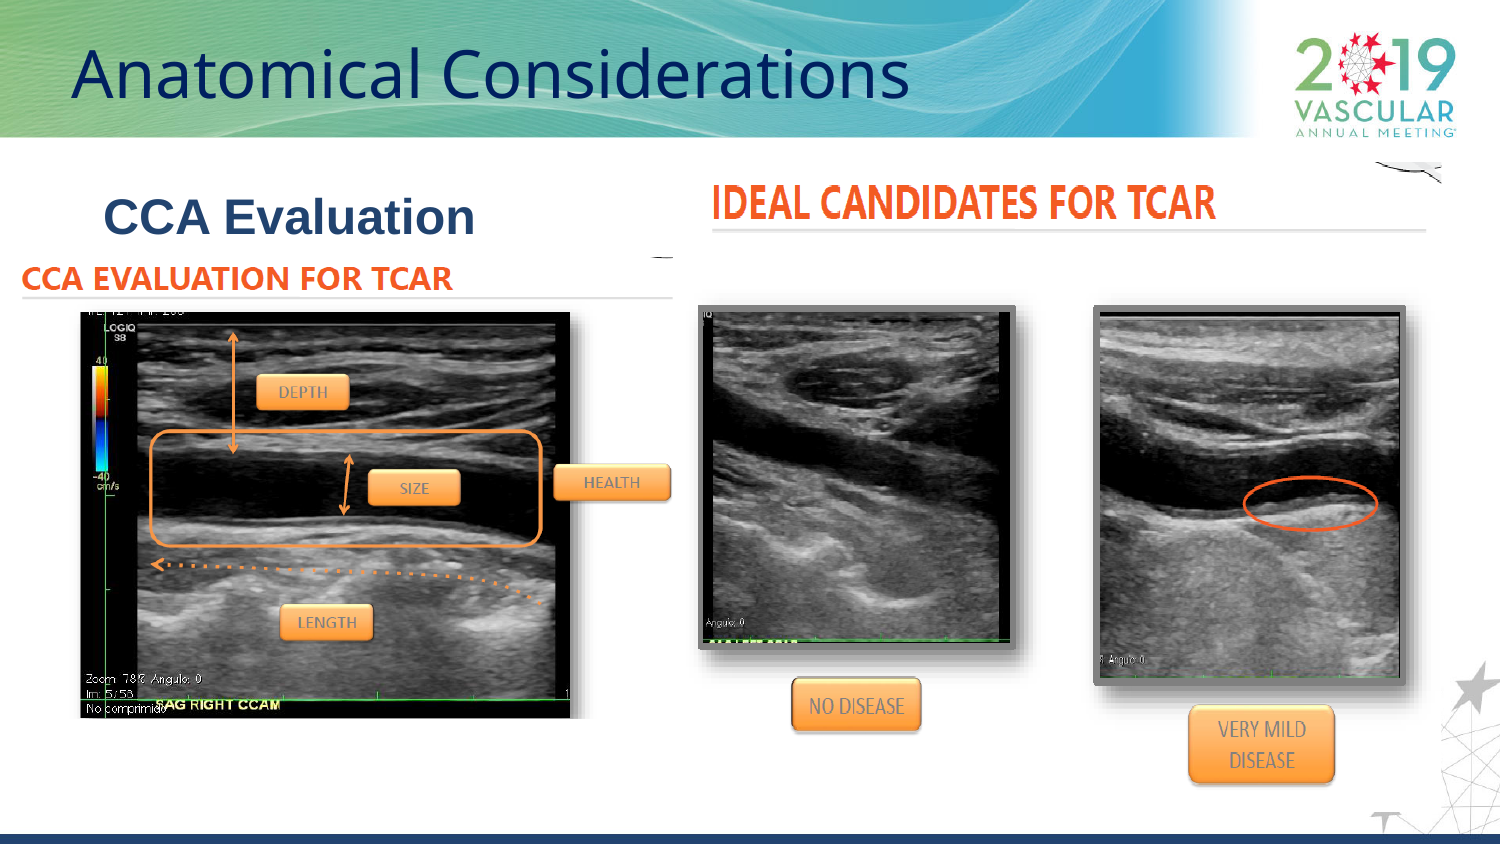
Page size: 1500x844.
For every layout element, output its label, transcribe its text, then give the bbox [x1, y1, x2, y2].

text_box Anatomical Considerations [71, 32, 1366, 153]
picture [0, 162, 1500, 844]
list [0, 257, 672, 719]
picture [0, 0, 1500, 143]
title CCA Evaluation [103, 184, 672, 257]
